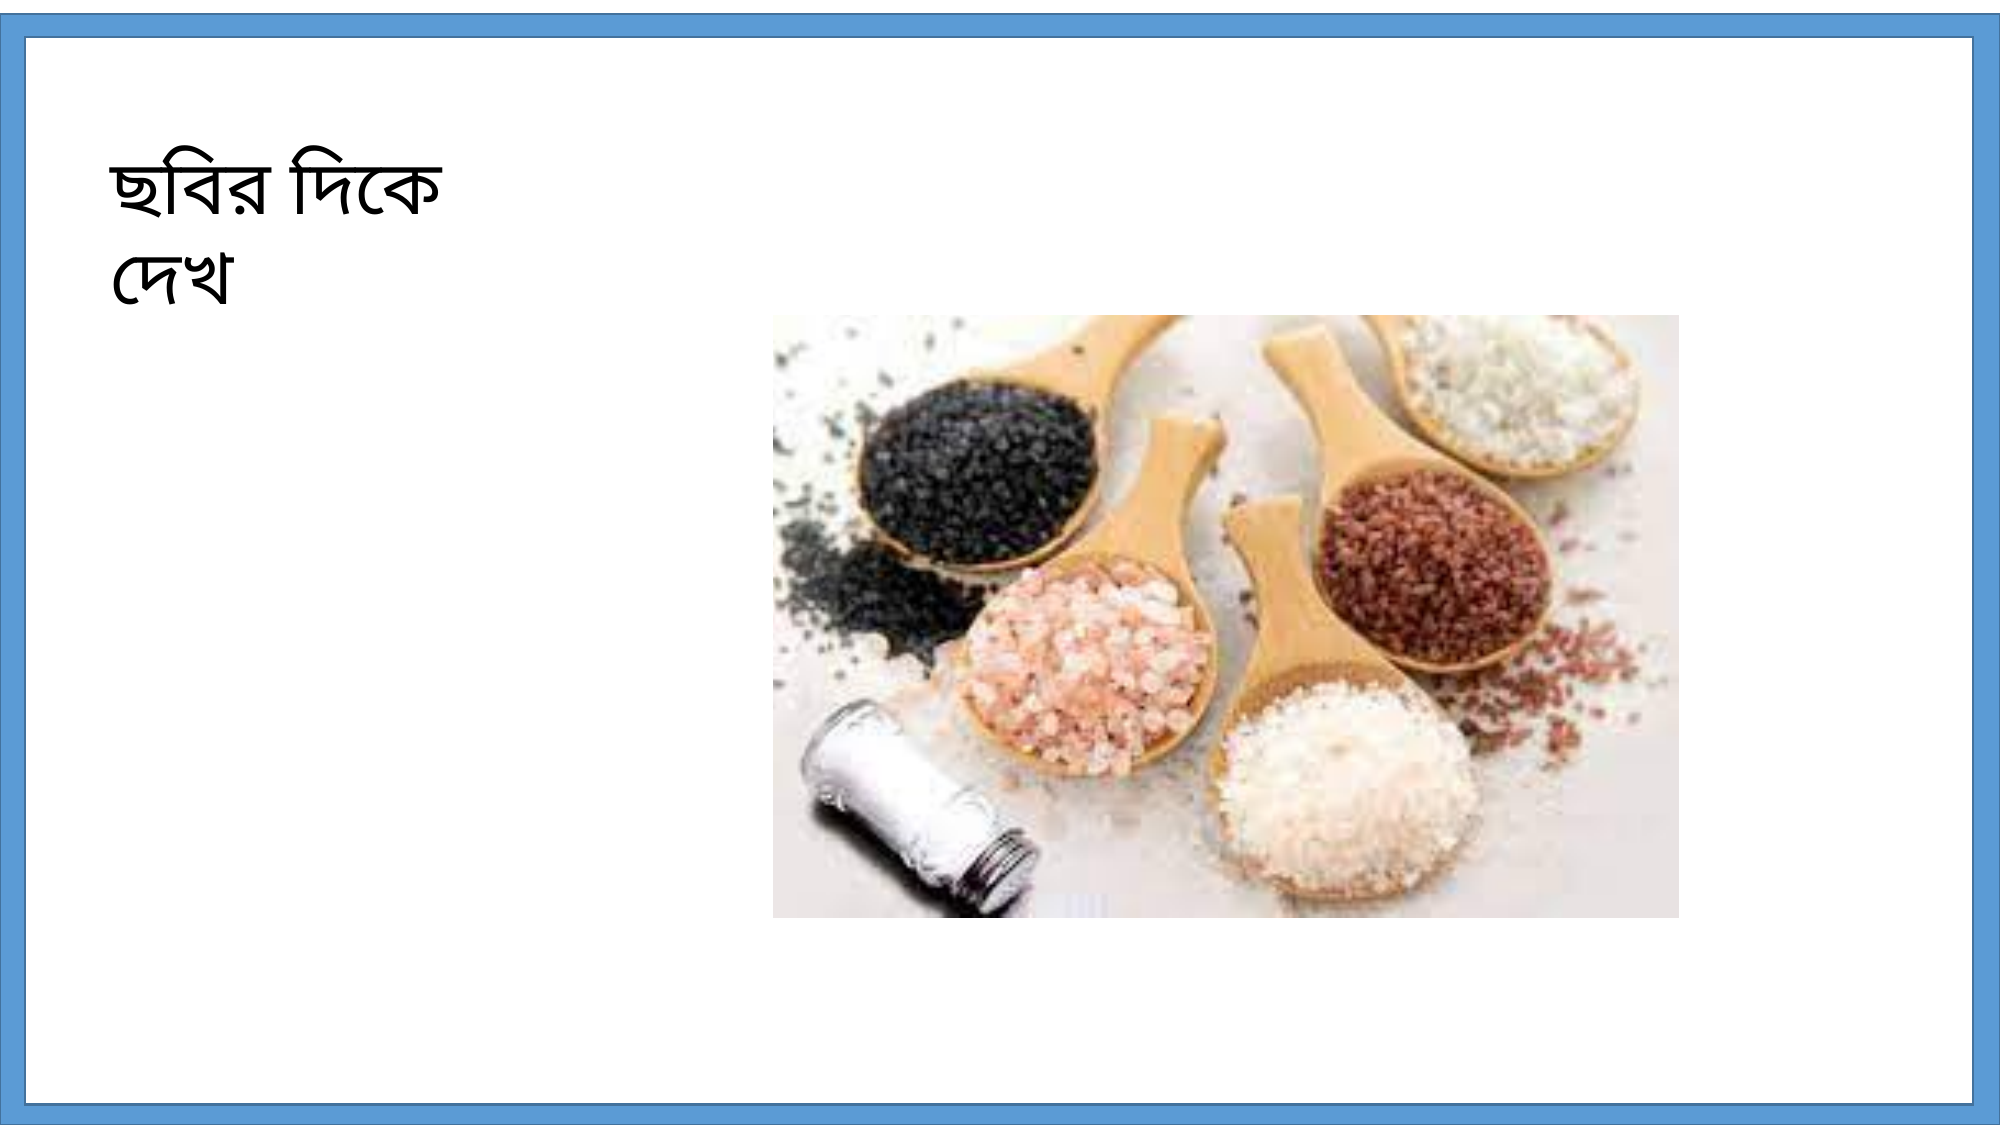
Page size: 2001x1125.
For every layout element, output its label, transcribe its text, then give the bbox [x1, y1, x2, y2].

text_box ছবির দিকে দেখ [95, 132, 573, 328]
picture [773, 315, 1679, 918]
text_box [24, 36, 1974, 1106]
text_box [0, 13, 2000, 1125]
